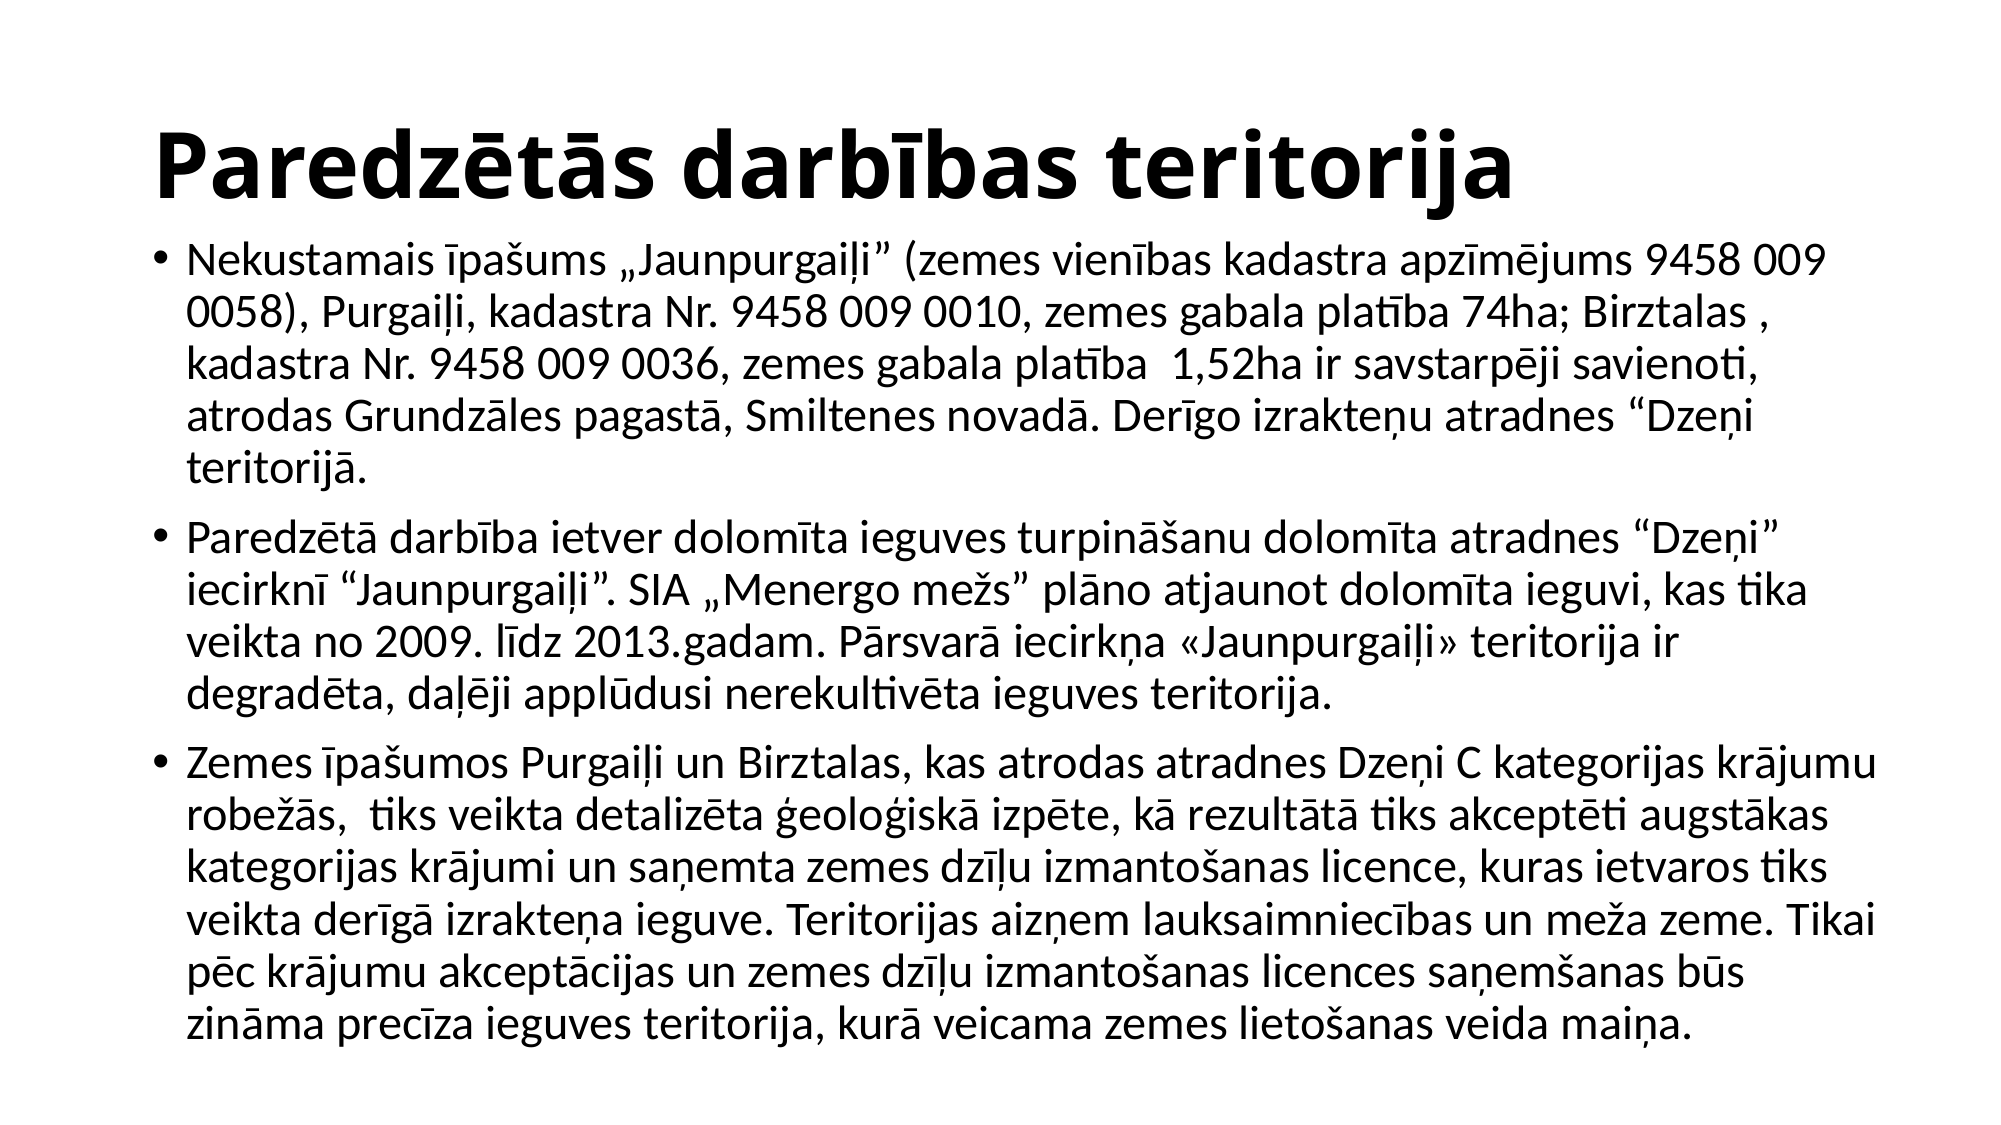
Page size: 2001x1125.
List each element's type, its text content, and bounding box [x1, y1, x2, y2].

title Paredzētās darbības teritorija [137, 59, 1863, 226]
list Nekustamais īpašums „Jaunpurgaiļi” (zemes vienības kadastra apzīmējums 9458 009 0058), Purgaiļi, kadastra Nr. 9458 009 0010, zemes gabala platība 74ha; Birztalas , kadastra Nr. 9458 009 0036, zemes gabala platība 1,52ha ir savstarpēji savienoti, atrodas Grundzāles pagastā, Smiltenes novadā. Derīgo izrakteņu atradnes “Dzeņi teritorijā. Paredzētā darbība ietver dolomīta ieguves turpināšanu dolomīta atradnes “Dzeņi” iecirknī “Jaunpurgaiļi”. SIA „Menergo mežs” plāno atjaunot dolomīta ieguvi, kas tika veikta no 2009. līdz 2013.gadam. Pārsvarā iecirkņa «Jaunpurgaiļi» teritorija ir degradēta, daļēji applūdusi nerekultivēta ieguves teritorija. Zemes īpašumos Purgaiļi un Birztalas, kas atrodas atradnes Dzeņi C kategorijas krājumu robežās, tiks veikta detalizēta ģeoloģiskā izpēte, kā rezultātā tiks akceptēti augstākas kategorijas krājumi un saņemta zemes dzīļu izmantošanas licence, kuras ietvaros tiks veikta derīgā izrakteņa ieguve. Teritorijas aizņem lauksaimniecības un meža zeme. Tikai pēc krājumu akceptācijas un zemes dzīļu izmantošanas licences saņemšanas būs zināma precīza ieguves teritorija, kurā veicama zemes lietošanas veida maiņa. [137, 226, 1908, 1079]
